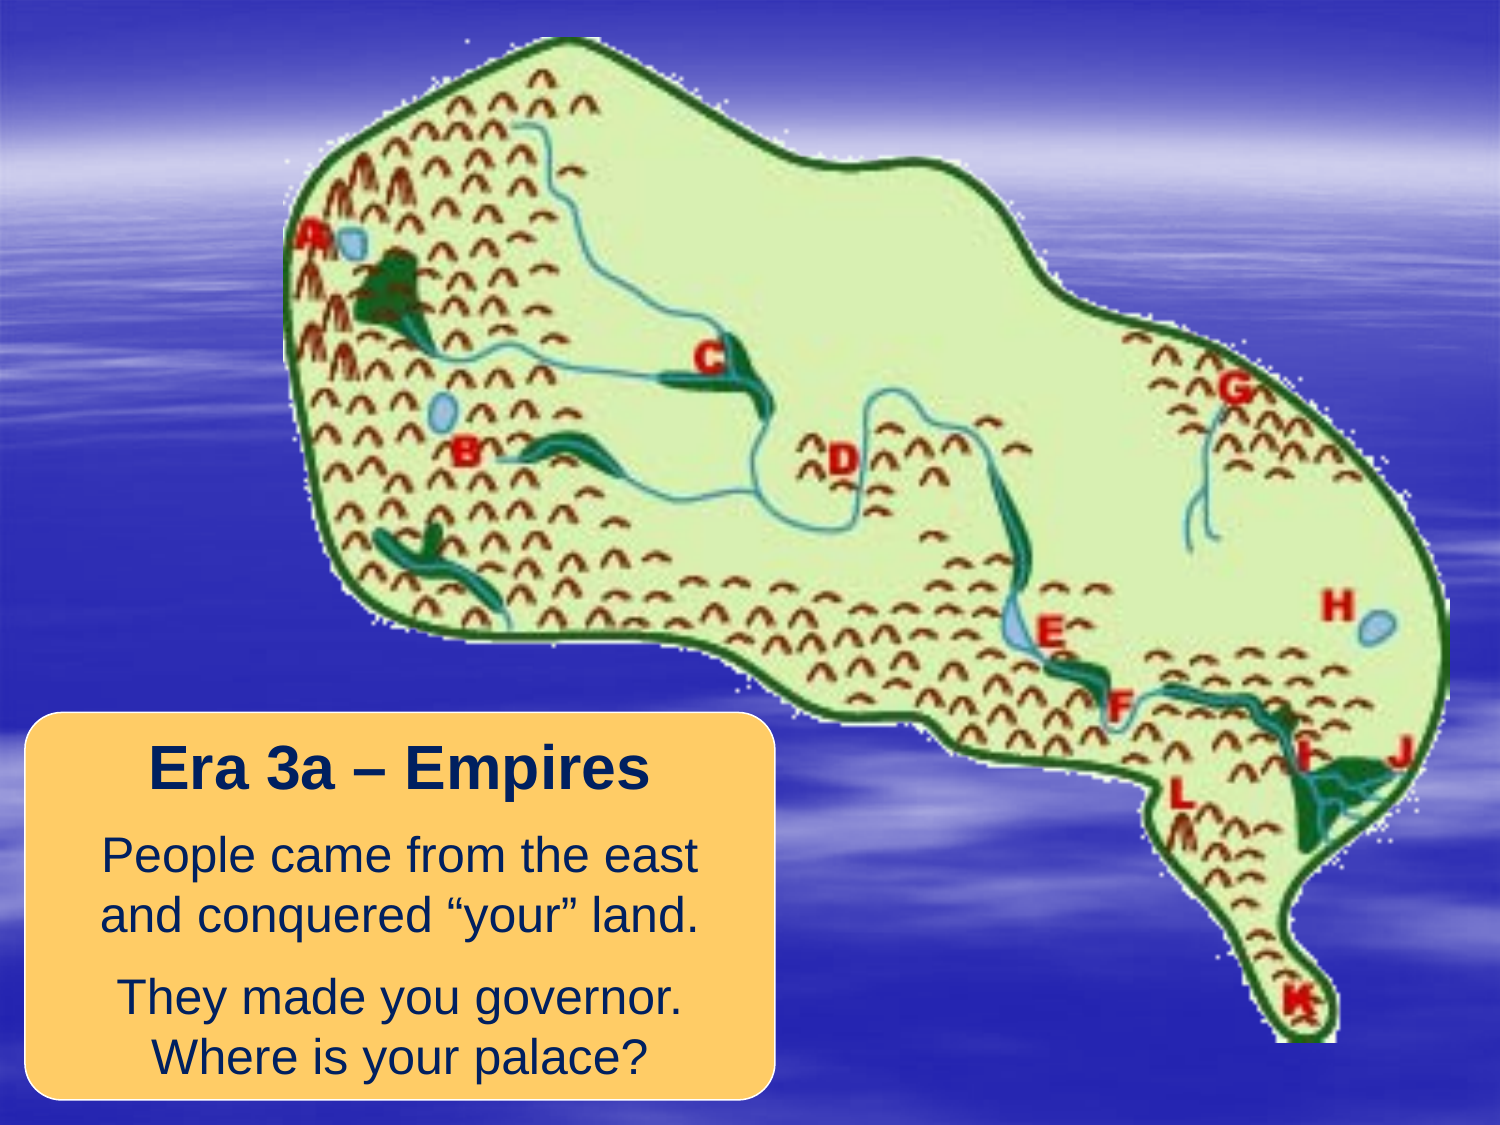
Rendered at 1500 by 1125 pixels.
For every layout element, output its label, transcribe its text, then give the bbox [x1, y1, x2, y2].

picture [283, 37, 1451, 1043]
text_box Era 3a – Empires People came from the east and conquered “your” land. They made you governor. Where is your palace? [24, 712, 775, 1100]
